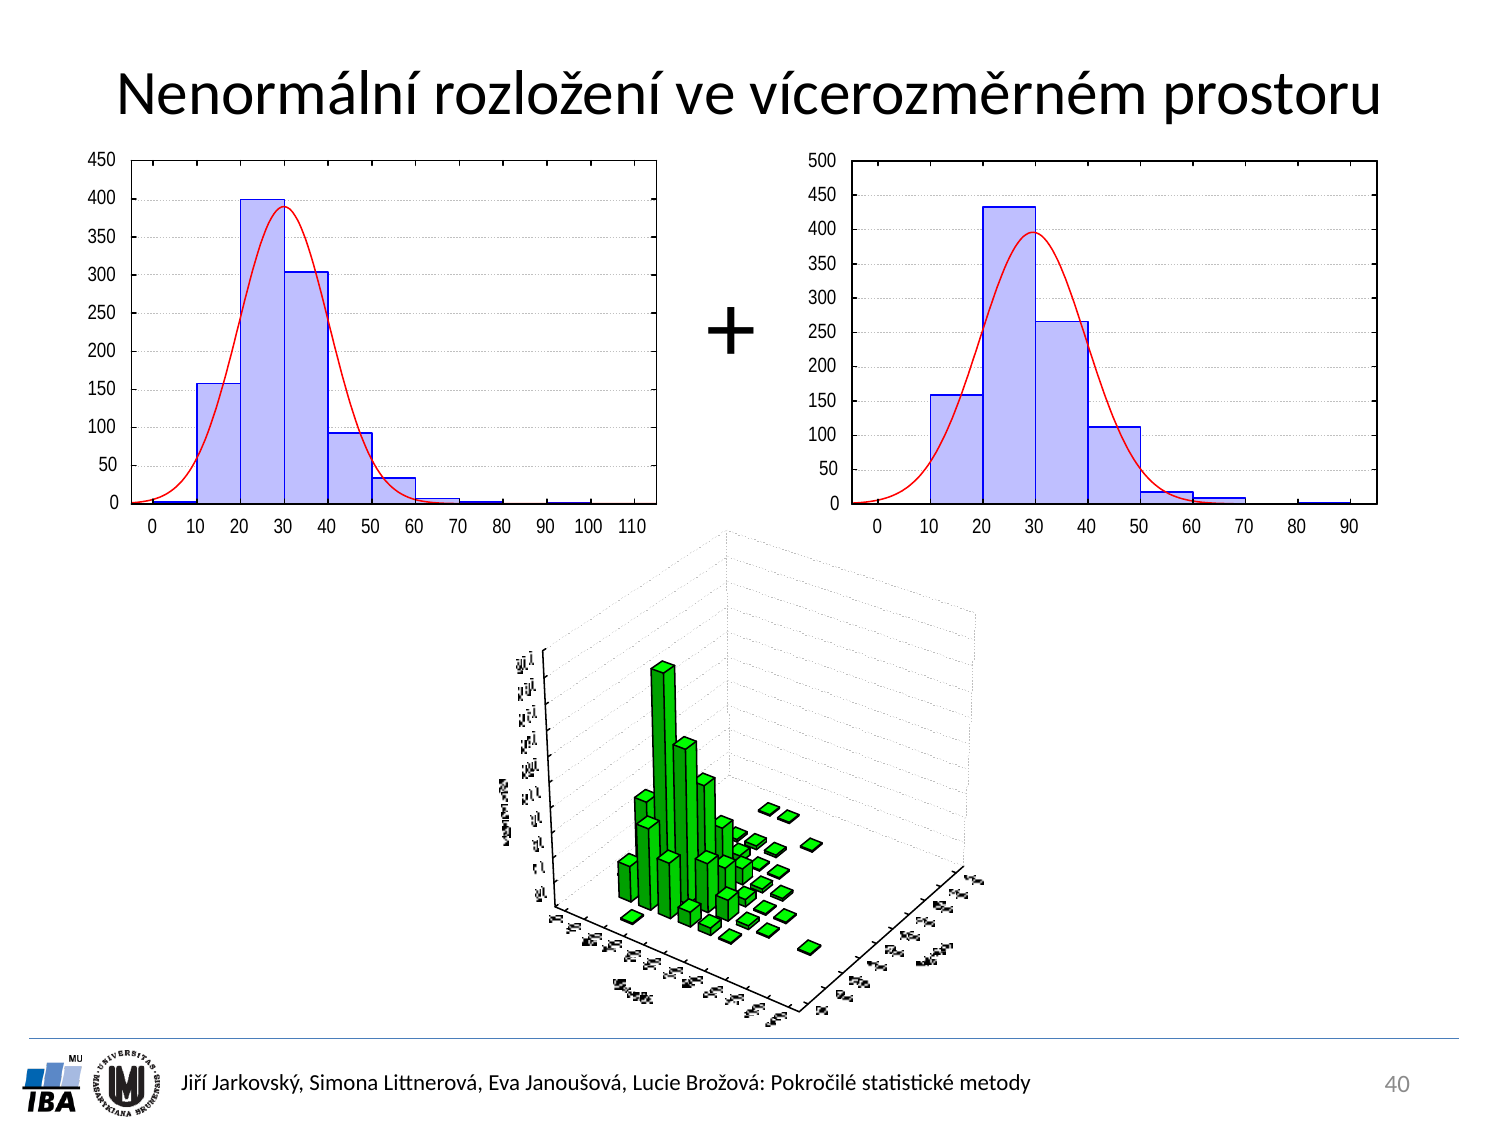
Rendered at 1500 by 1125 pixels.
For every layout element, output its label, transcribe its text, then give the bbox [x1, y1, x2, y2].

picture [93, 1050, 160, 1117]
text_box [796, 137, 1389, 551]
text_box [76, 136, 668, 551]
text_box + [691, 255, 771, 390]
title Nenormální rozložení ve vícerozměrném prostoru [75, 42, 1425, 135]
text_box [407, 503, 1117, 1095]
slide_number 40 [1074, 1052, 1425, 1113]
picture [22, 1055, 82, 1112]
